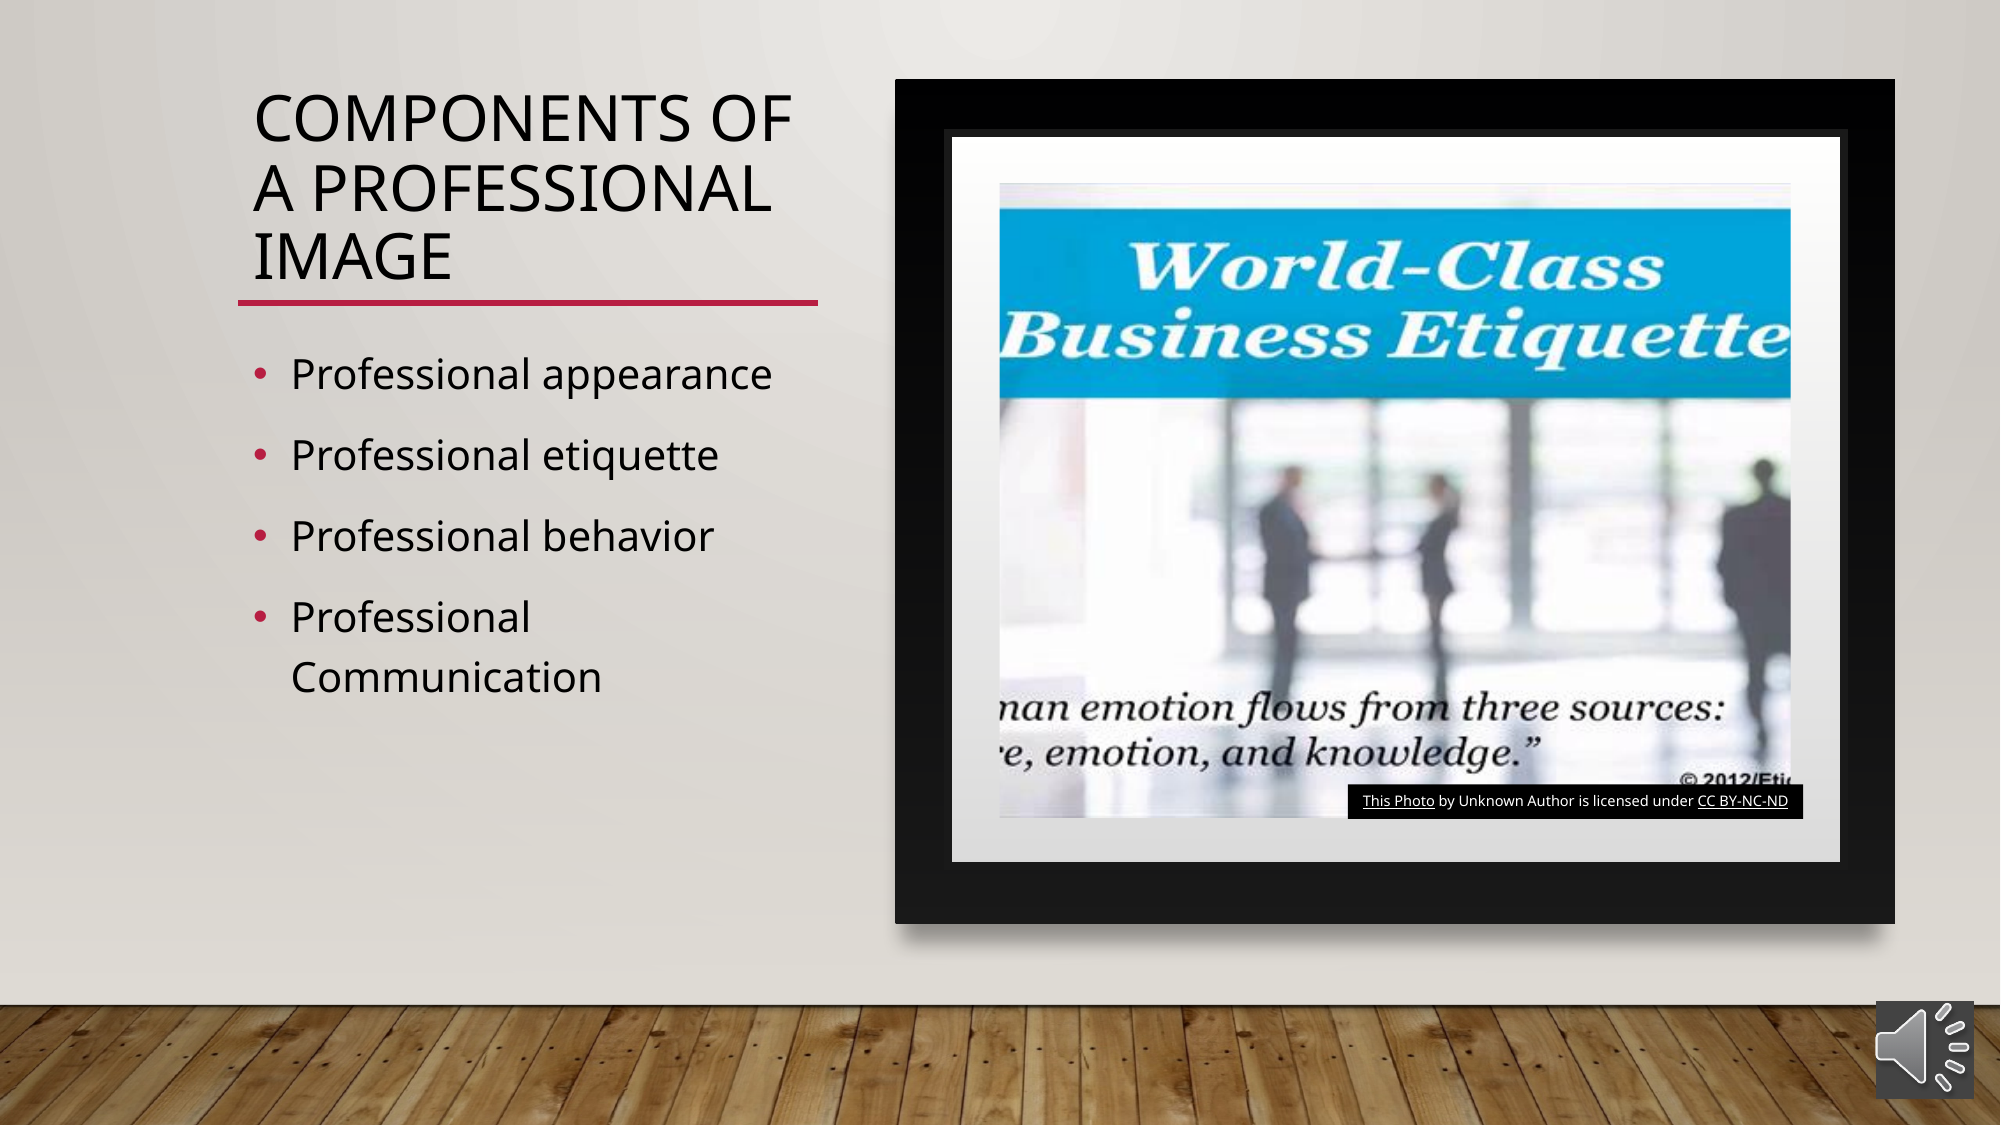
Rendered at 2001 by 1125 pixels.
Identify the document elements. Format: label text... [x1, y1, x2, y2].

picture [0, 999, 2000, 1125]
title Components of a Professional Image [238, 79, 818, 302]
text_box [895, 78, 1896, 924]
text_box [0, 330, 2000, 1004]
list Professional appearance Professional etiquette Professional behavior Professional Communication [238, 330, 817, 897]
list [999, 182, 1791, 818]
text_box [0, 0, 2000, 330]
